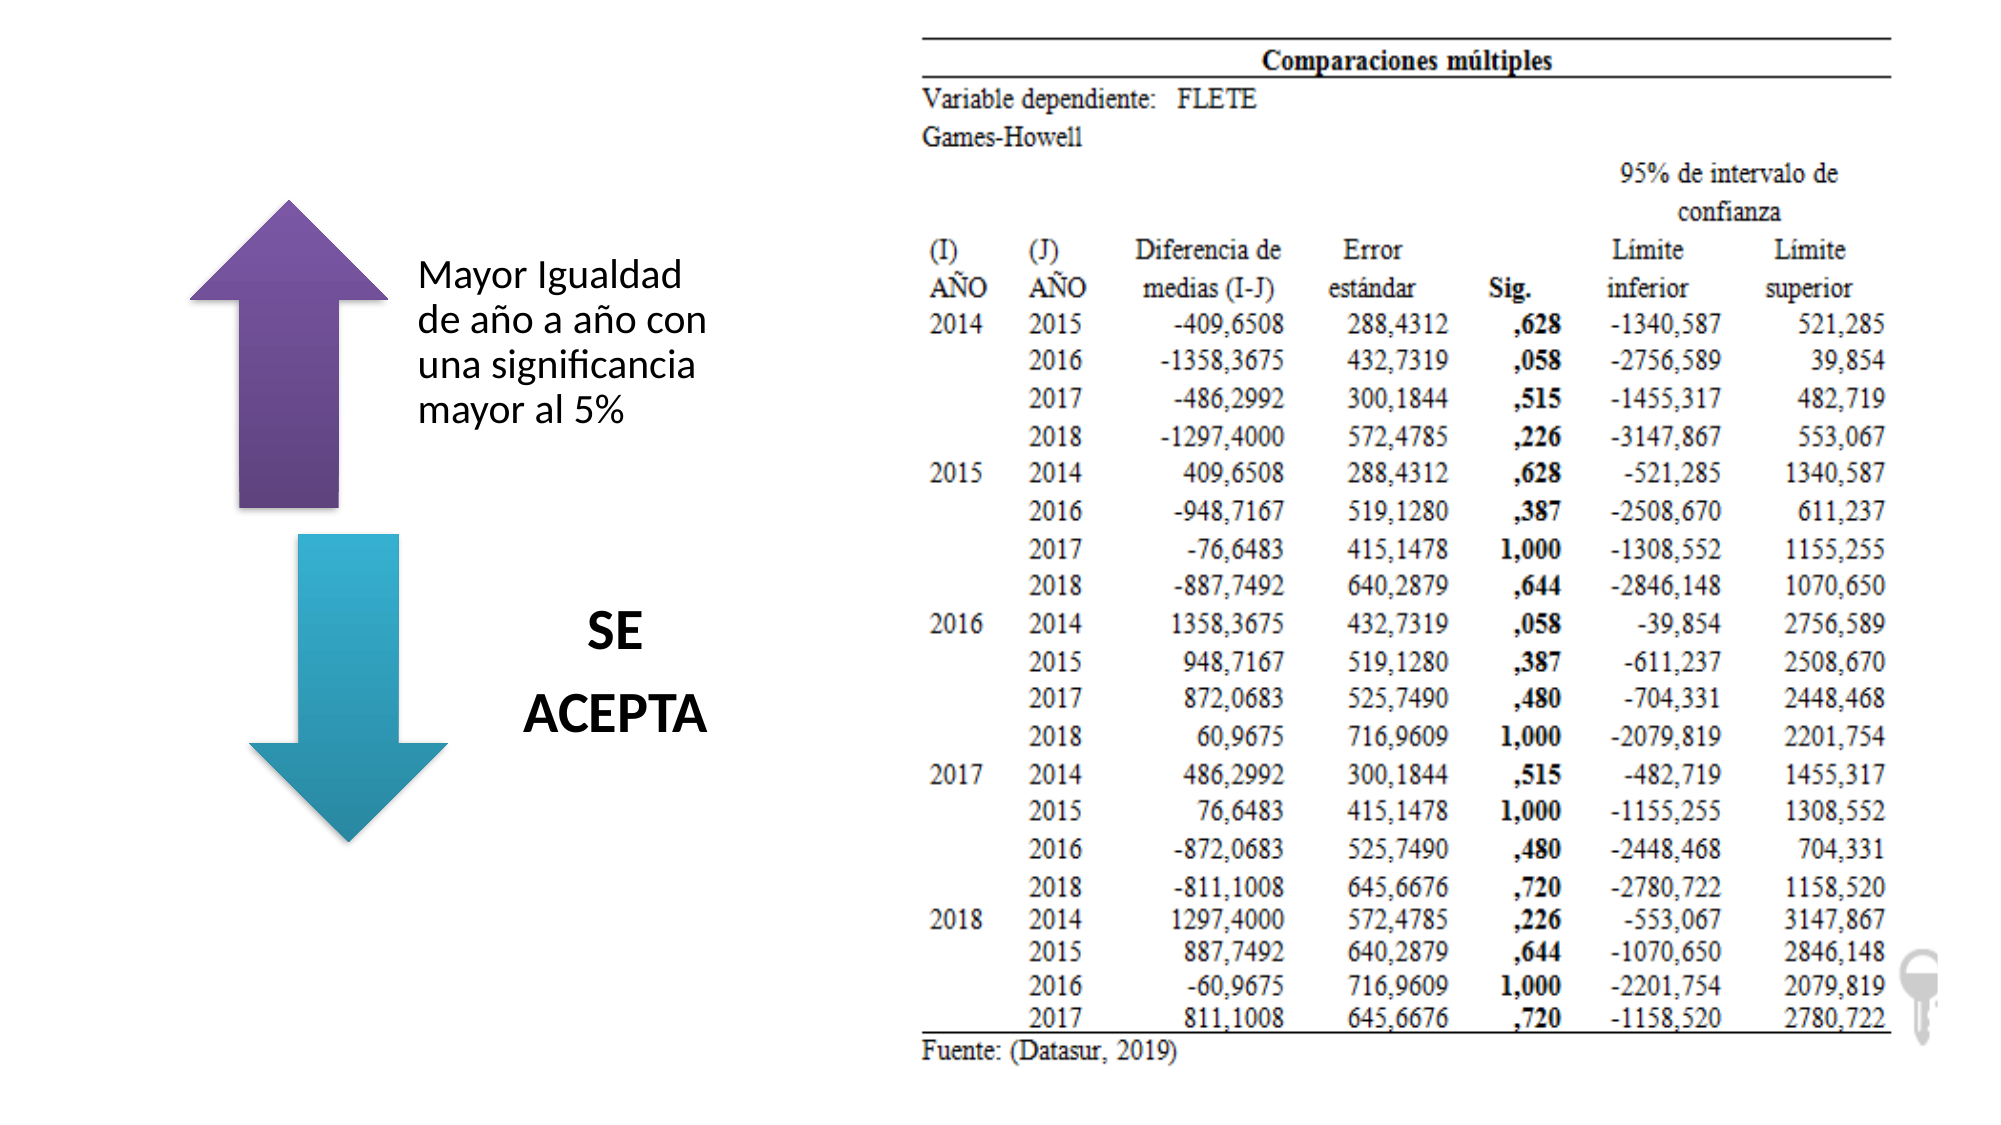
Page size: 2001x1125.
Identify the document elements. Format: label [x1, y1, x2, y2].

text_box [189, 199, 792, 843]
picture [868, 18, 1938, 1069]
